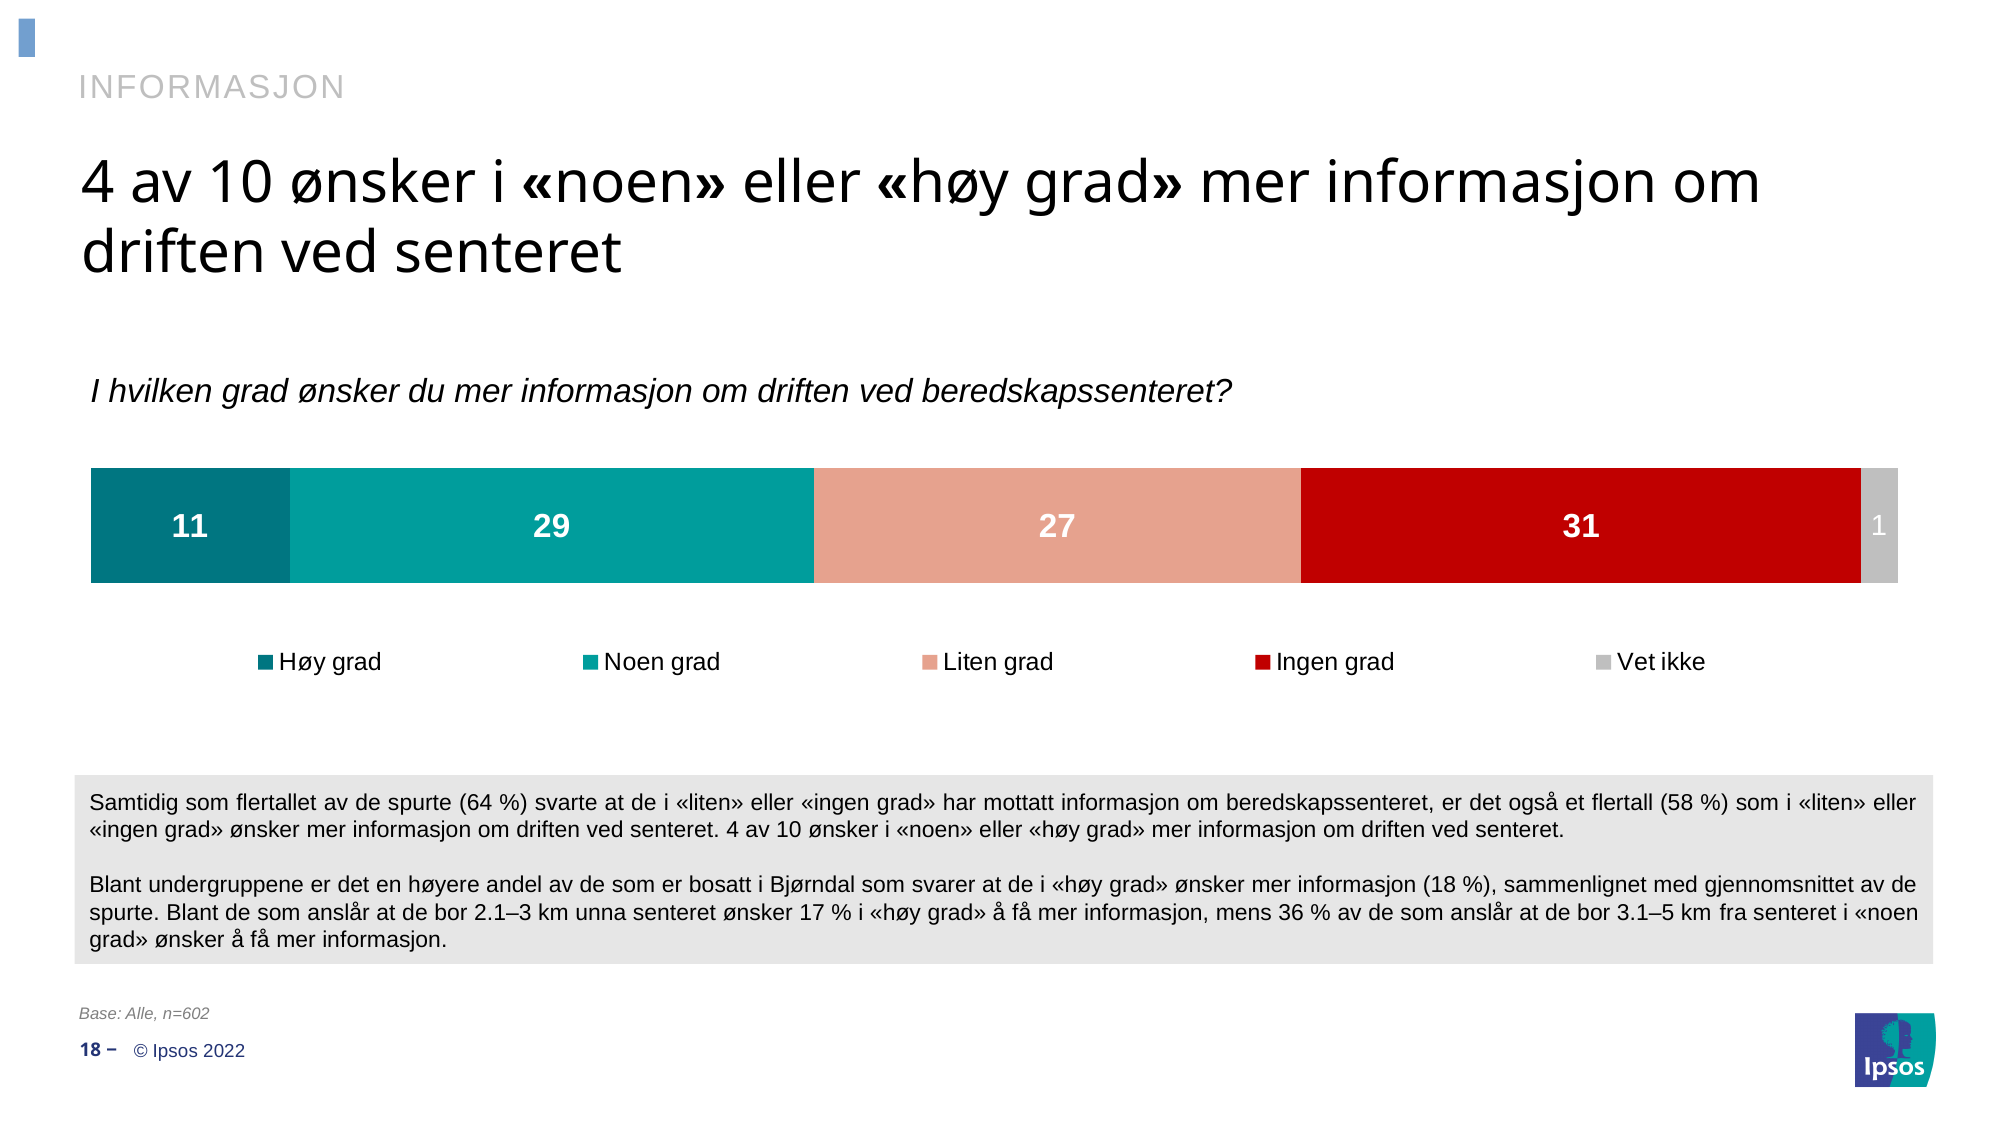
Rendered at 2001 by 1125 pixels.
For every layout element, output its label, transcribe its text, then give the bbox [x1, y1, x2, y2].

text_box Base: Alle, n=602 [66, 995, 1948, 1031]
picture [1854, 1031, 1937, 1088]
slide_number 18 ‒ [62, 1020, 122, 1081]
title INFORMASJON [66, 62, 1934, 115]
chart [19, 349, 1959, 852]
text_box 4 av 10 ønsker i «noen» eller «høy grad» mer informasjon om driften ved senteret [66, 137, 1922, 292]
text_box Samtidig som flertallet av de spurte (64 %) svarte at de i «liten» eller «ingen grad» har mottatt informasjon om beredskapssenteret, er det også et flertall (58 %) som i «liten» eller «ingen grad» ønsker mer informasjon om driften ved senteret. 4 av 10 ønsker i «noen» eller «høy grad» mer informasjon om driften ved senteret. Blant undergruppene er det en høyere andel av de som er bosatt i Bjørndal som svarer at de i «høy grad» ønsker mer informasjon (18 %), sammenlignet med gjennomsnittet av de spurte. Blant de som anslår at de bor 2.1–3 km unna senteret ønsker 17 % i «høy grad» å få mer informasjon, mens 36 % av de som anslår at de bor 3.1–5 km fra senteret i «noen grad» ønsker å få mer informasjon. [74, 852, 1934, 965]
